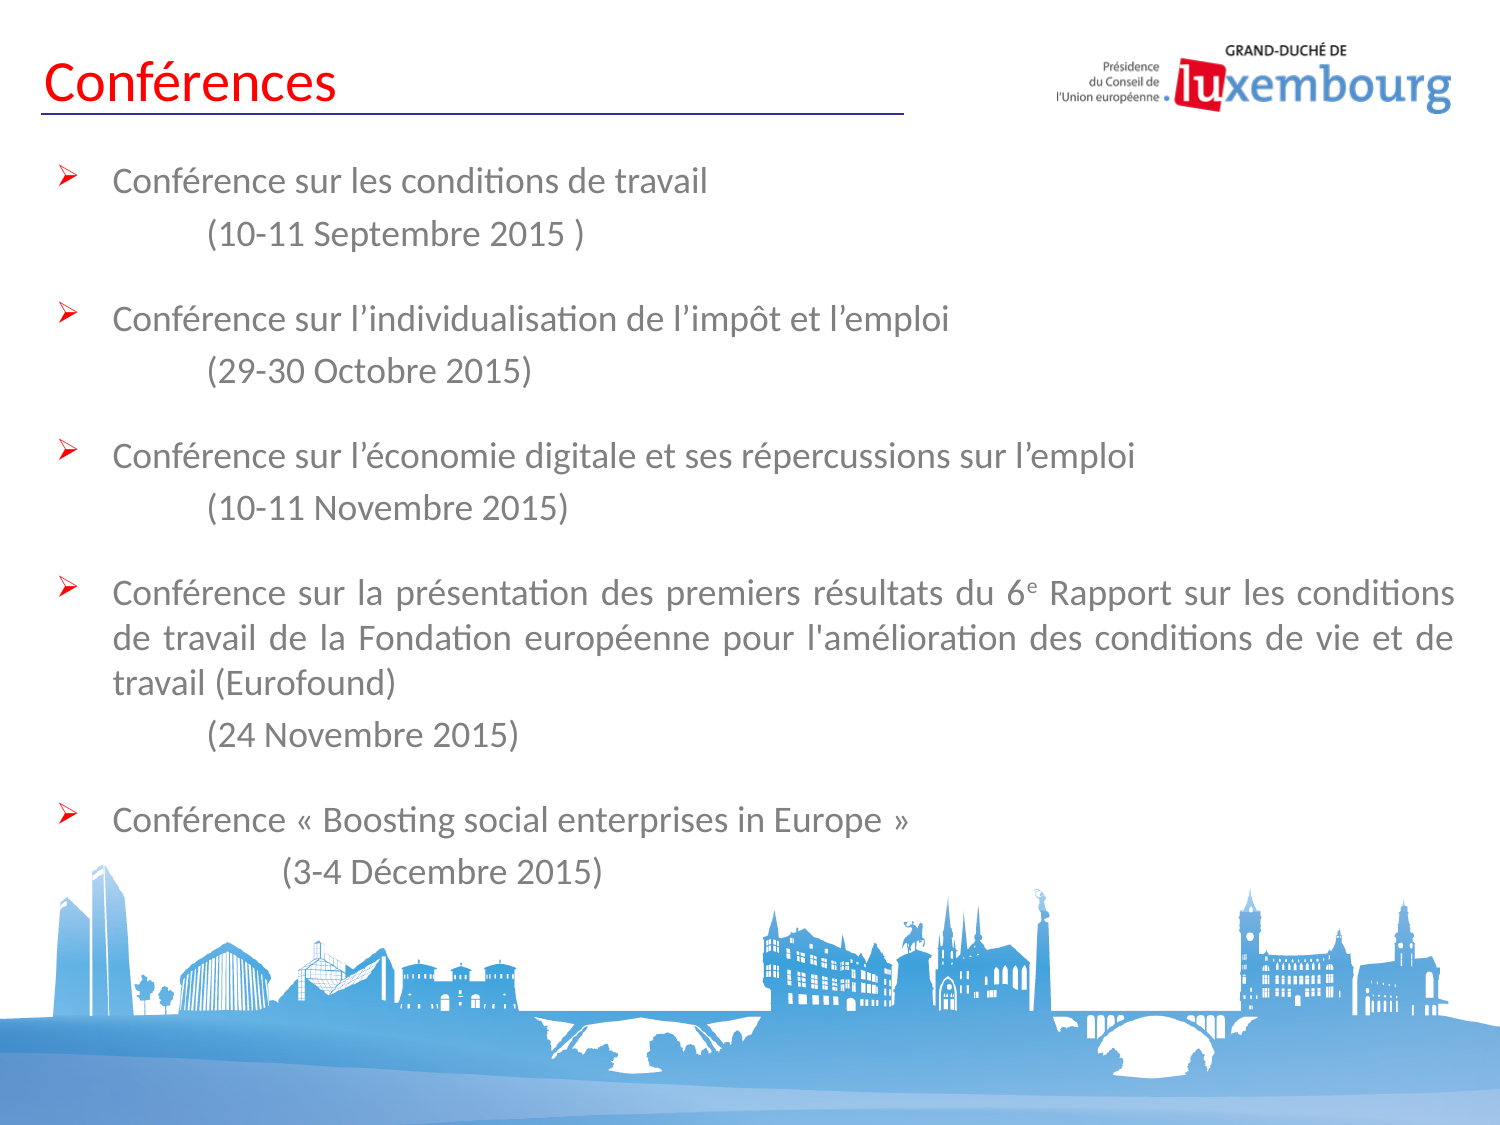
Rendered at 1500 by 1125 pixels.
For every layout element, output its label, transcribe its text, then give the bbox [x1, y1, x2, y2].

title Conférences [29, 0, 975, 185]
picture [1056, 42, 1451, 115]
picture [0, 860, 1500, 1125]
text_box Conférence sur les conditions de travail (10-11 Septembre 2015 ) Conférence sur l’individualisation de l’impôt et l’emploi (29-30 Octobre 2015) Conférence sur l’économie digitale et ses répercussions sur l’emploi (10-11 Novembre 2015) Conférence sur la présentation des premiers résultats du 6e Rapport sur les conditions de travail de la Fondation européenne pour l'amélioration des conditions de vie et de travail (Eurofound) (24 Novembre 2015) Conférence « Boosting social enterprises in Europe » (3-4 Décembre 2015) [41, 149, 1471, 958]
